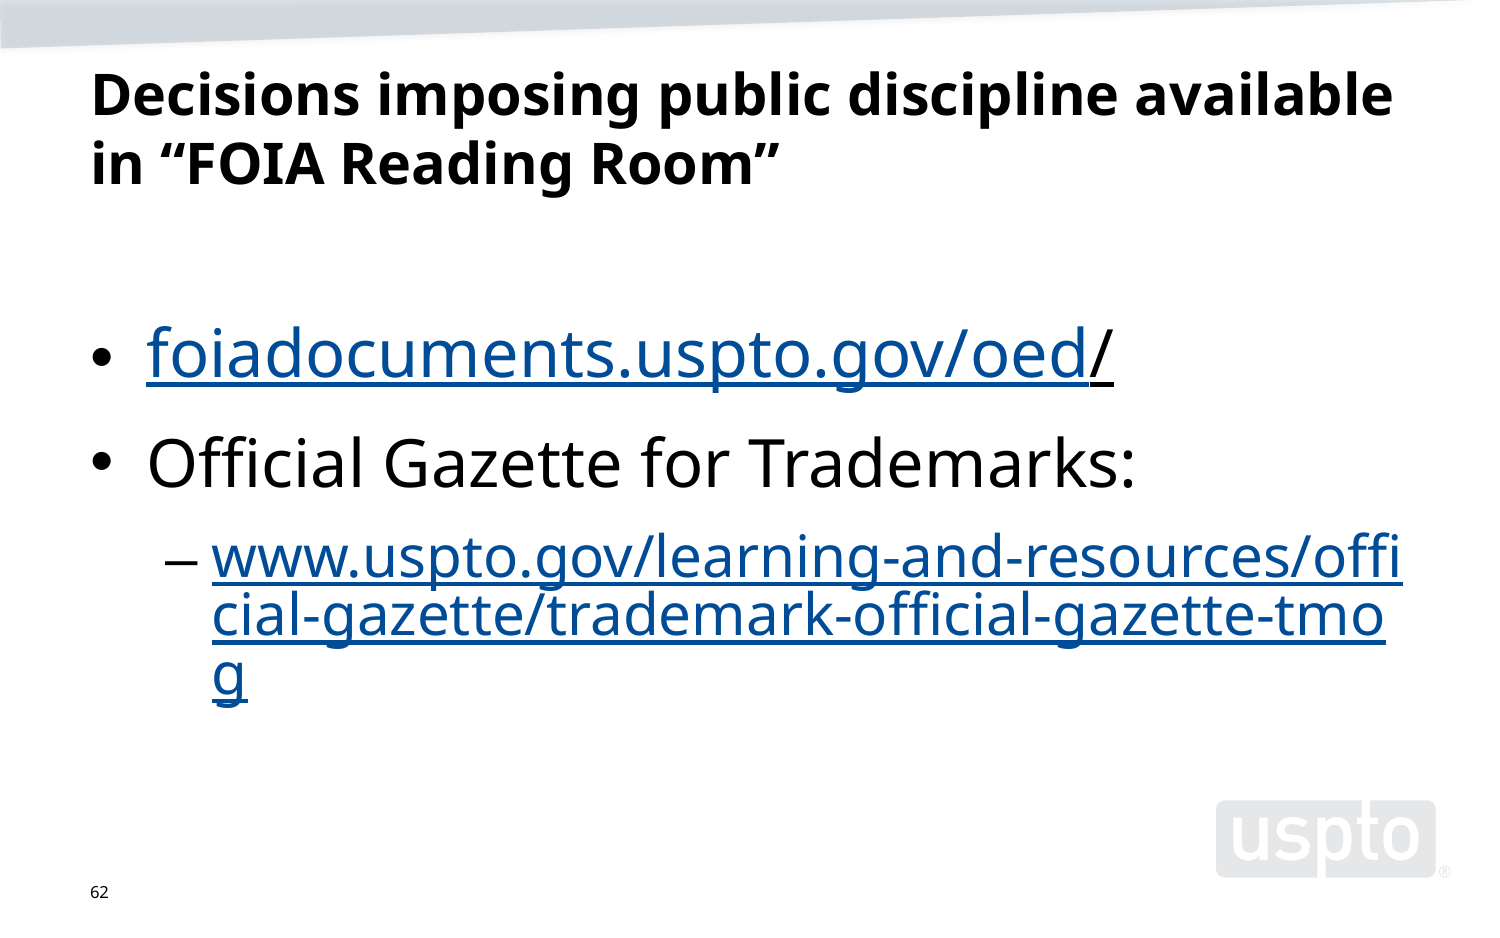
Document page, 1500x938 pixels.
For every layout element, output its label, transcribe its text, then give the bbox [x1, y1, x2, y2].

slide_number 62 [75, 868, 413, 919]
title Decisions imposing public discipline available in “FOIA Reading Room” [75, 50, 1425, 207]
list foiadocuments.uspto.gov/oed/ Official Gazette for Trademarks: www.uspto.gov/learning-and-resources/official-gazette/trademark-official-gazette-tmog [75, 303, 1425, 877]
